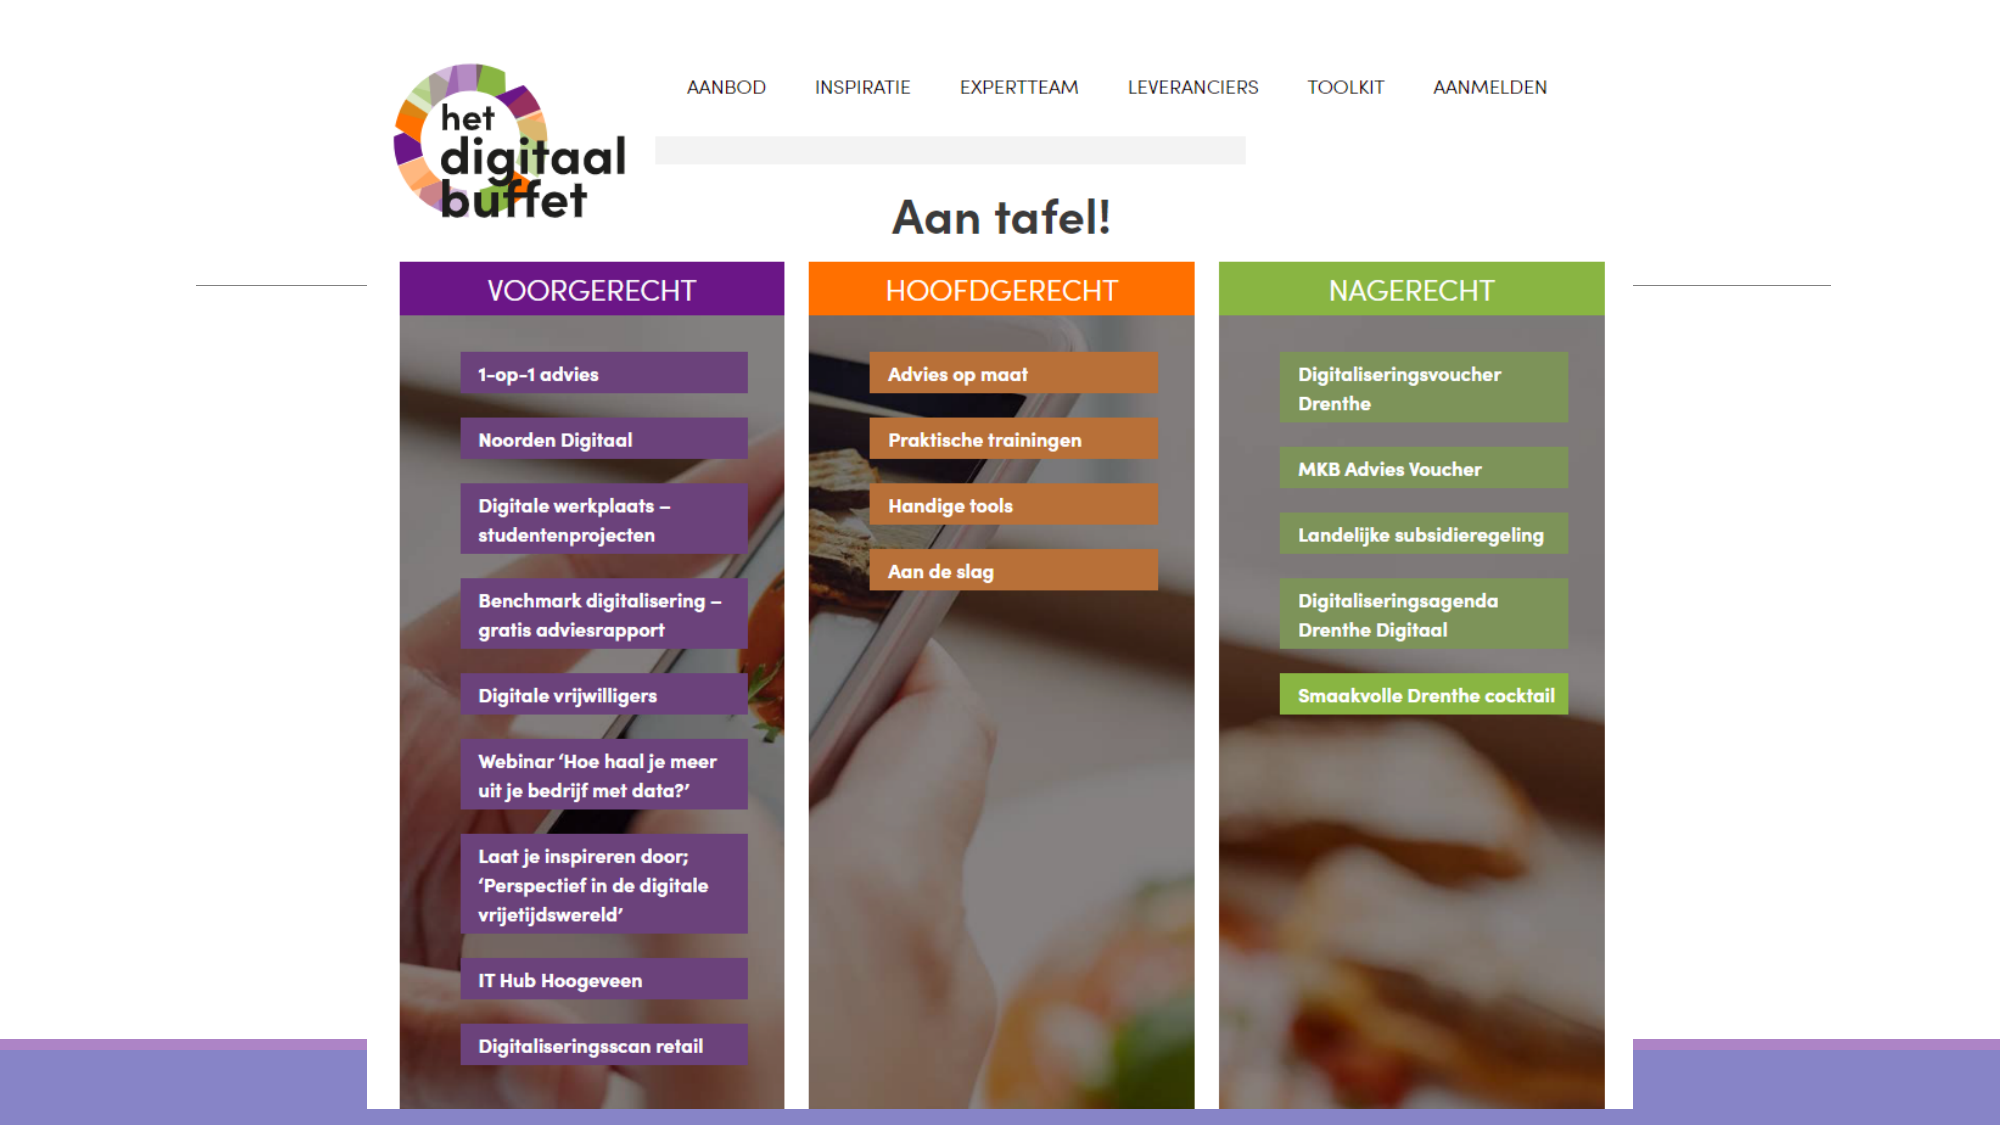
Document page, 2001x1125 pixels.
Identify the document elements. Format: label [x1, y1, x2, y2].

list [367, 44, 1633, 1109]
